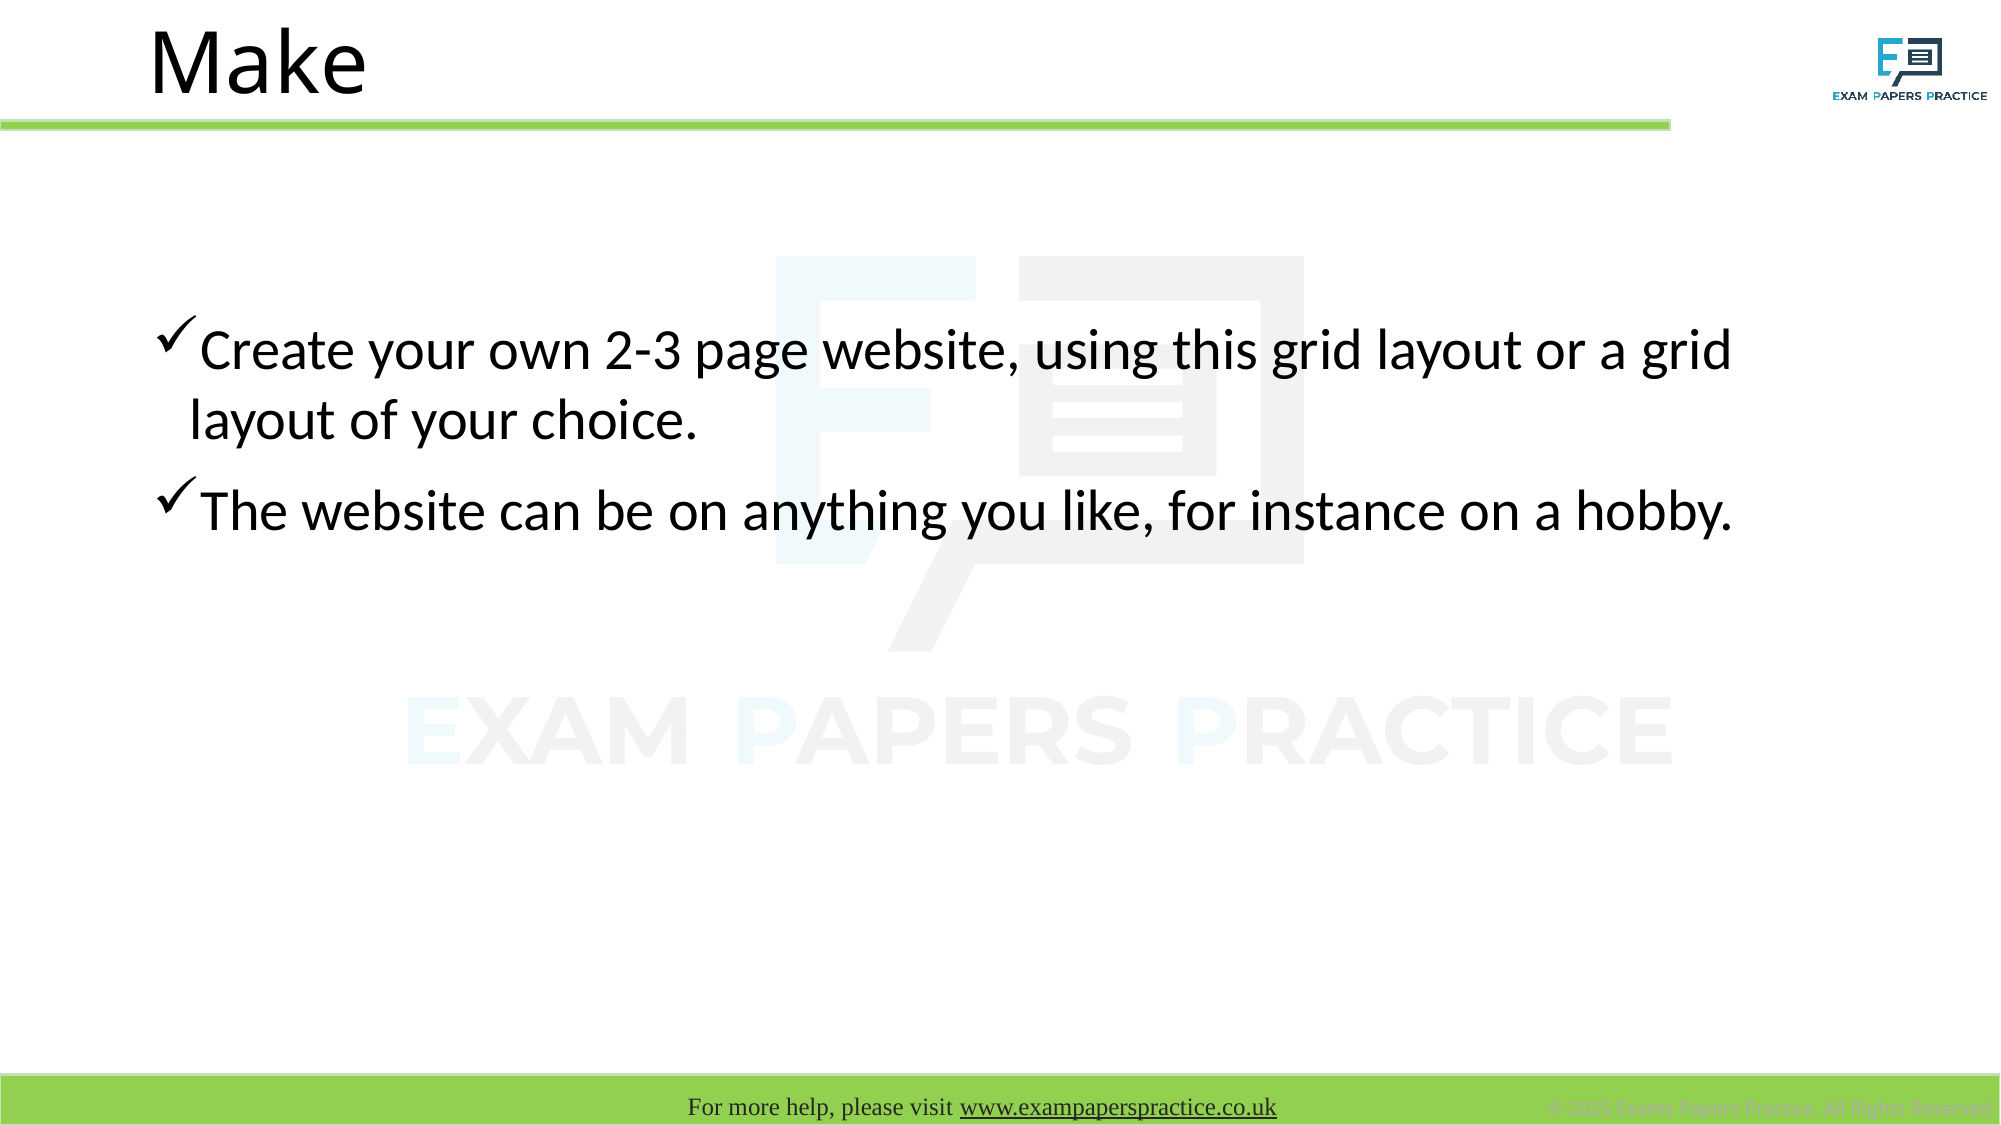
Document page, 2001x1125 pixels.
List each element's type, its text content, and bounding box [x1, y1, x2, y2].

title Make [132, 11, 1858, 121]
list Create your own 2-3 page website, using this grid layout or a grid layout of your choice. The website can be on anything you like, for instance on a hobby. [137, 304, 1863, 1018]
